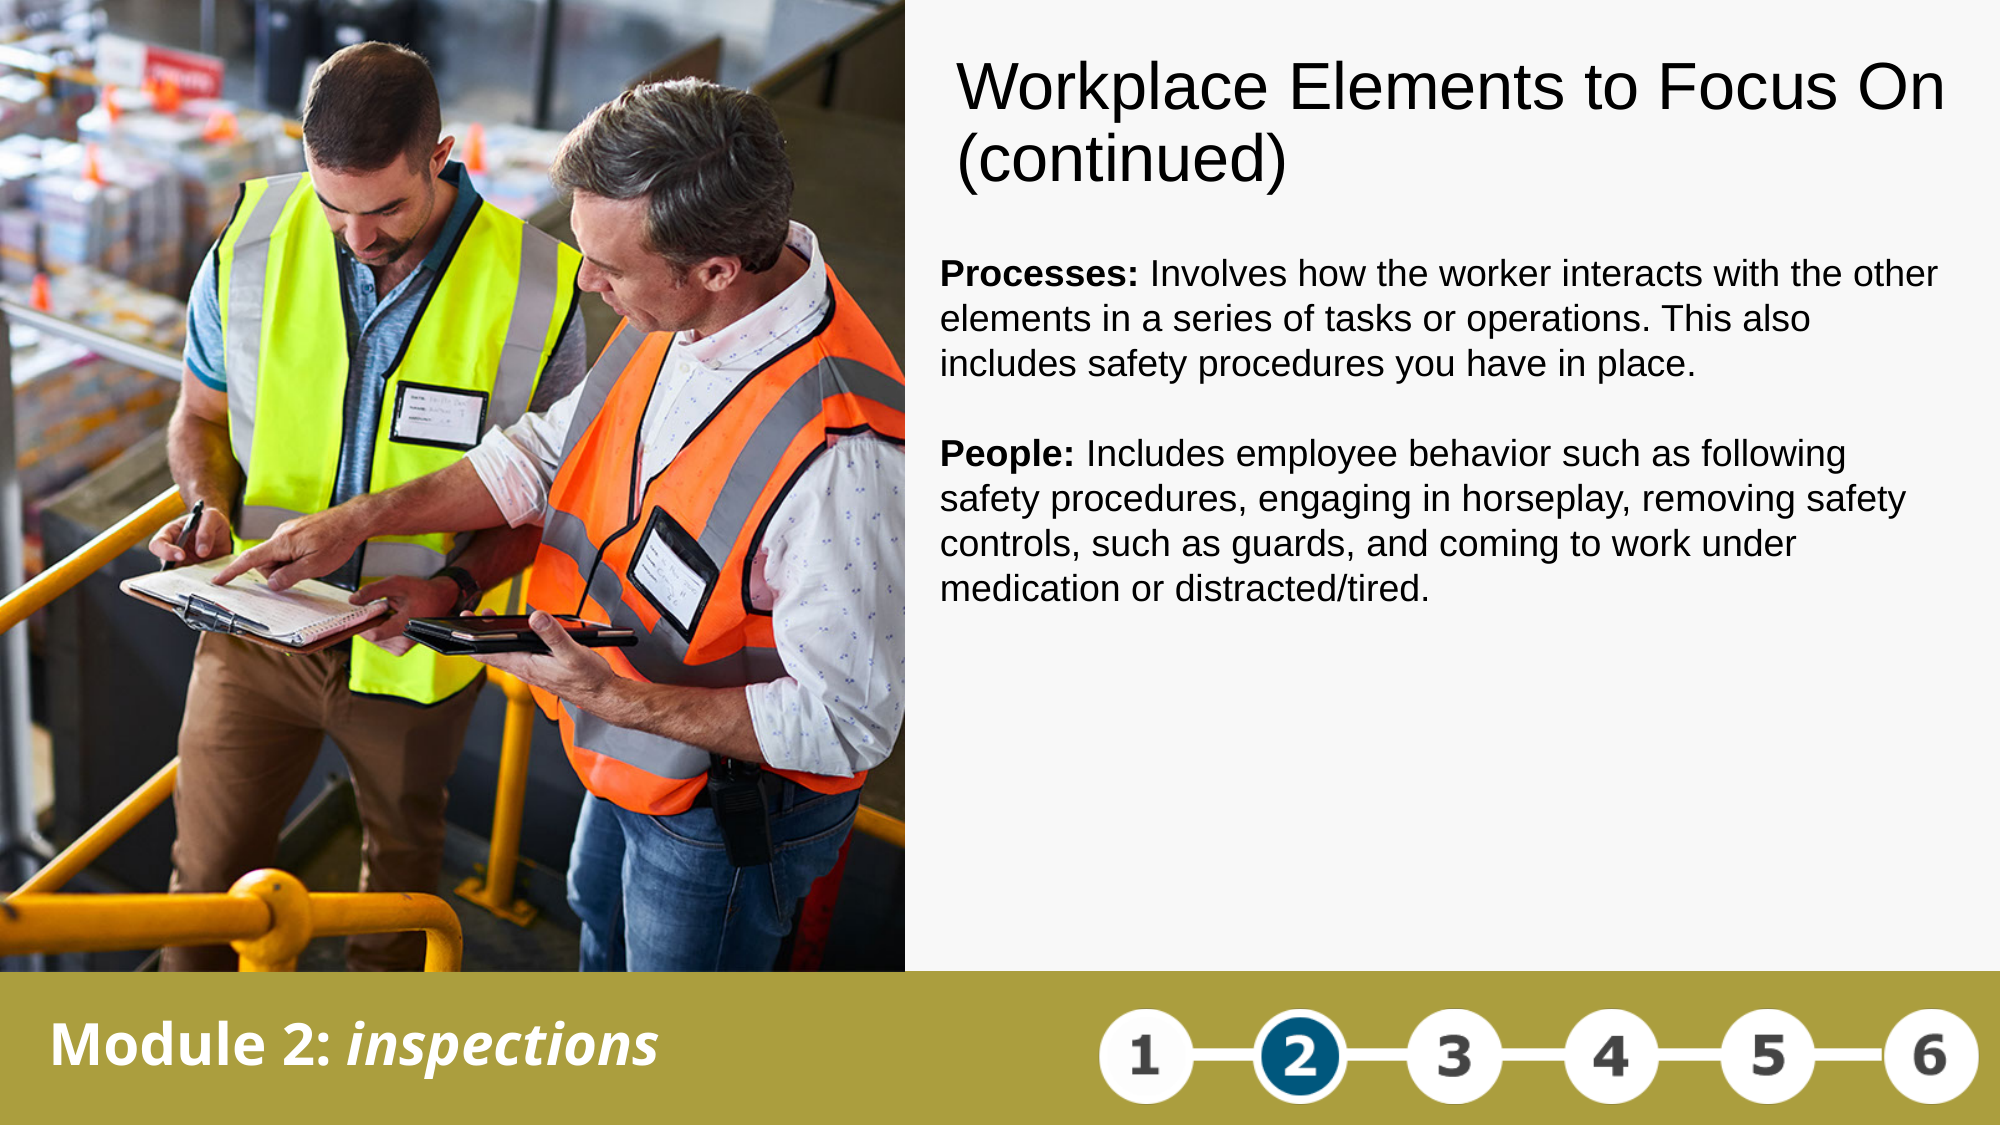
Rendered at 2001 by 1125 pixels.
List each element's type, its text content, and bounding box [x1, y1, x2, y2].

text_box Workplace Elements to Focus On (continued) [941, 44, 1975, 238]
text_box Module 2: inspections [33, 999, 985, 1085]
text_box [0, 971, 2000, 1125]
picture [1077, 979, 2000, 1125]
text_box Processes: Involves how the worker interacts with the other elements in a series of tasks or operations. This also includes safety procedures you have in place. People: Includes employee behavior such as following safety procedures, engaging in horseplay, removing safety controls, such as guards, and coming to work under medication or distracted/tired. [925, 241, 1955, 617]
picture [0, 0, 905, 972]
